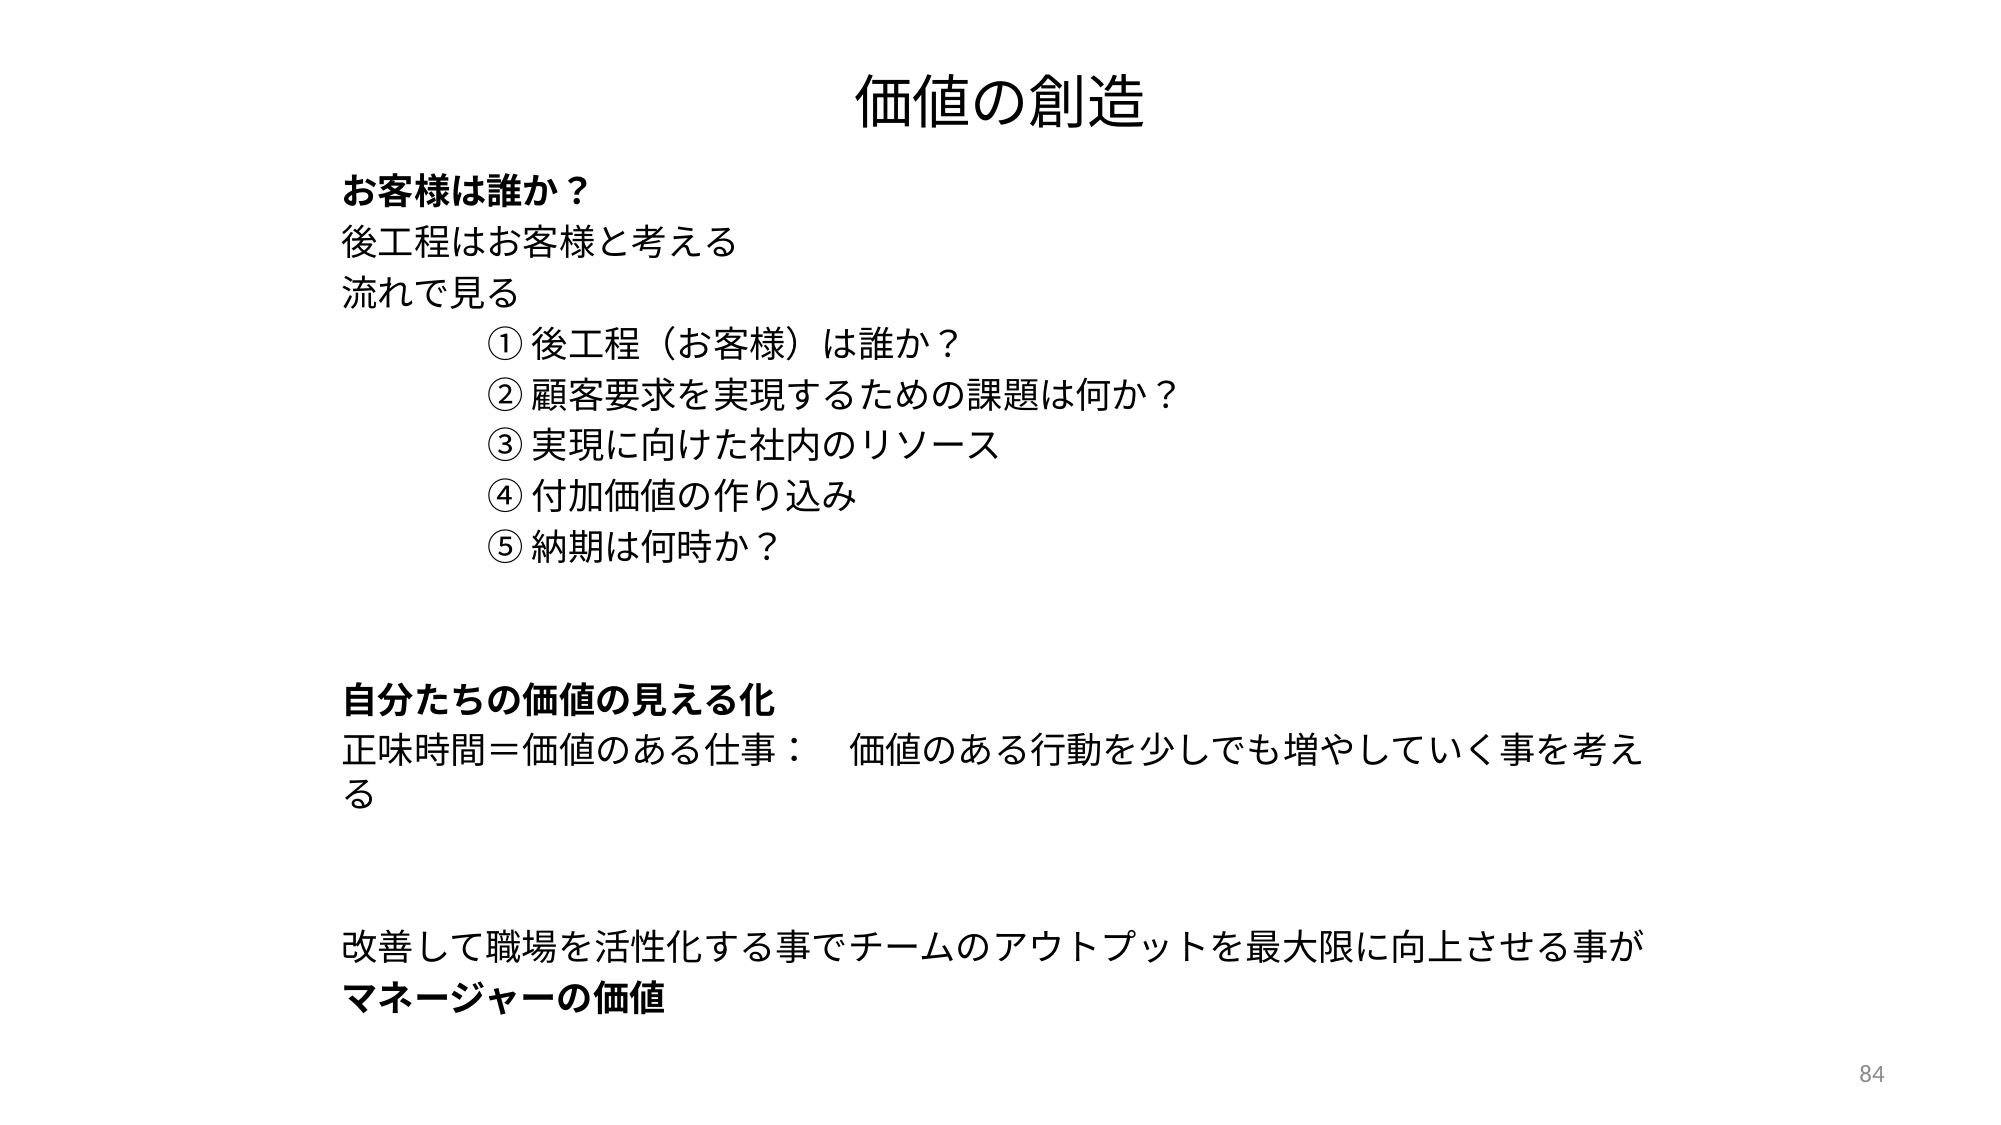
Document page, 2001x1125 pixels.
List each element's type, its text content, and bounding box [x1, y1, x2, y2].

slide_number 84 [1433, 1042, 1900, 1103]
title 価値の創造 [324, 54, 1675, 147]
list お客様は誰か？ 後工程はお客様と考える 流れで見る ①後工程（お客様）は誰か？ ②顧客要求を実現するための課題は何か？ ③実現に向けた社内のリソース ④付加価値の作り込み ⑤納期は何時か？ 自分たちの価値の見える化 正味時間＝価値のある仕事： 価値のある行動を少しでも増やしていく事を考える 改善して職場を活性化する事でチームのアウトプットを最大限に向上させる事が マネージャーの価値 [326, 160, 1677, 1035]
